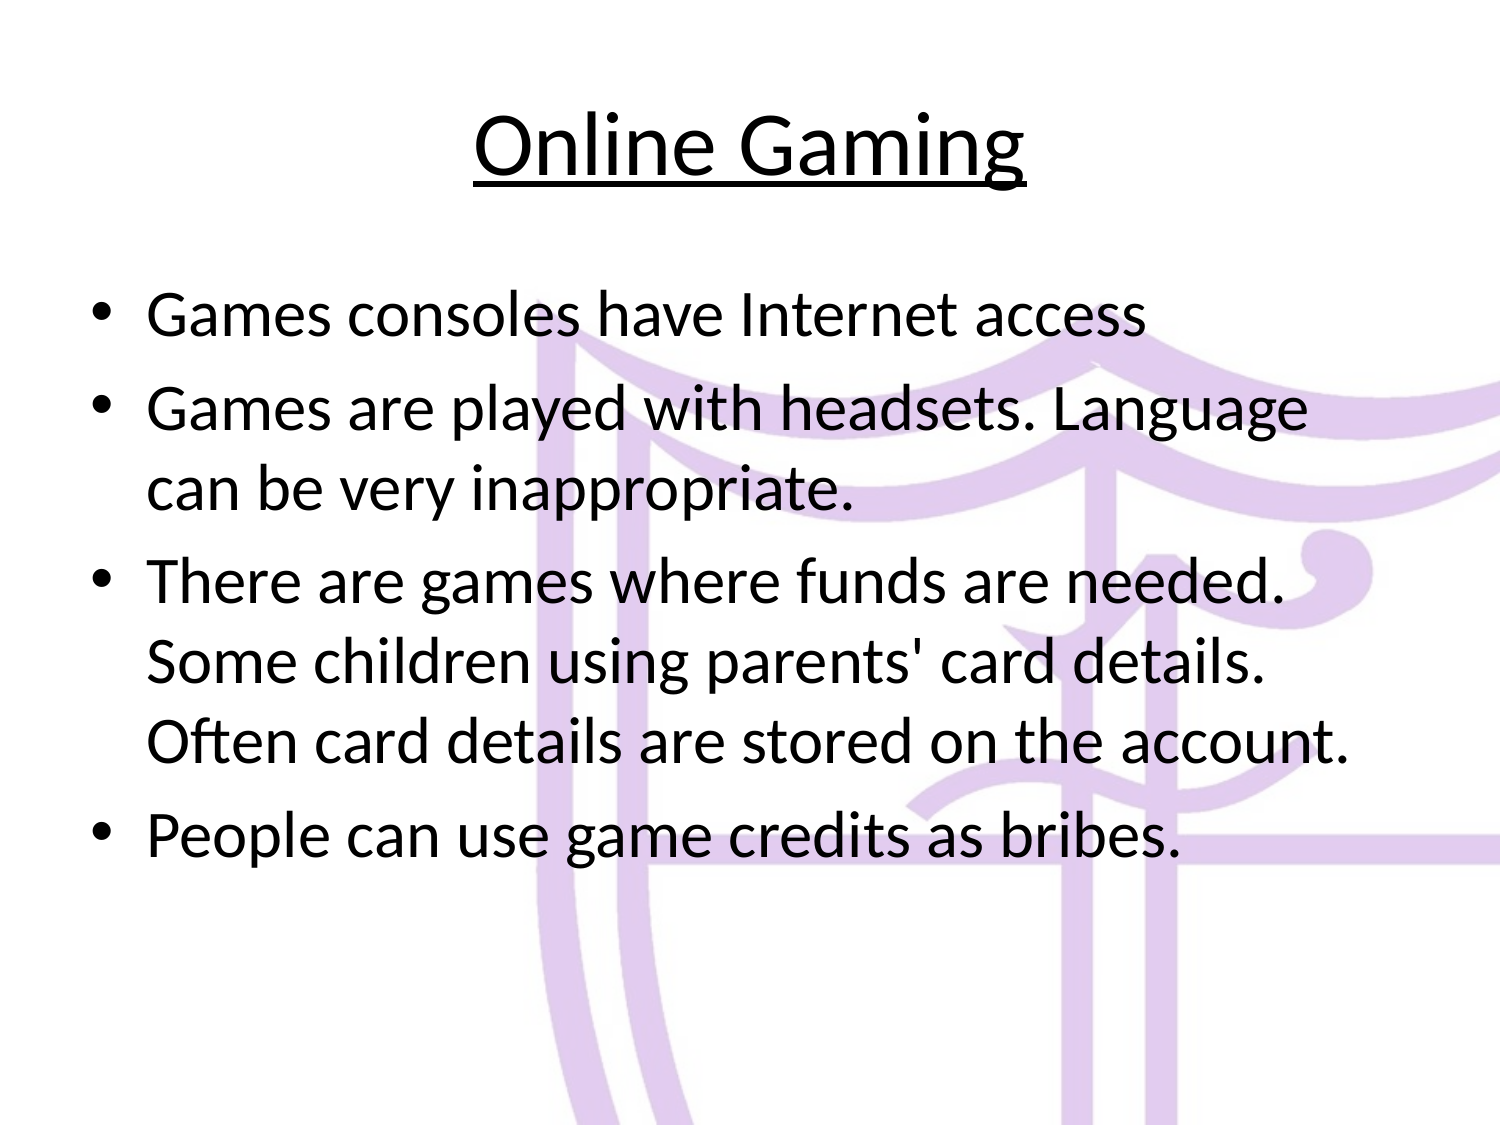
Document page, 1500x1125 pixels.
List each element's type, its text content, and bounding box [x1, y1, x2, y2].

title Online Gaming [75, 45, 1425, 233]
list Games consoles have Internet access Games are played with headsets. Language can be very inappropriate. There are games where funds are needed. Some children using parents' card details. Often card details are stored on the account. People can use game credits as bribes. [75, 262, 1425, 1005]
